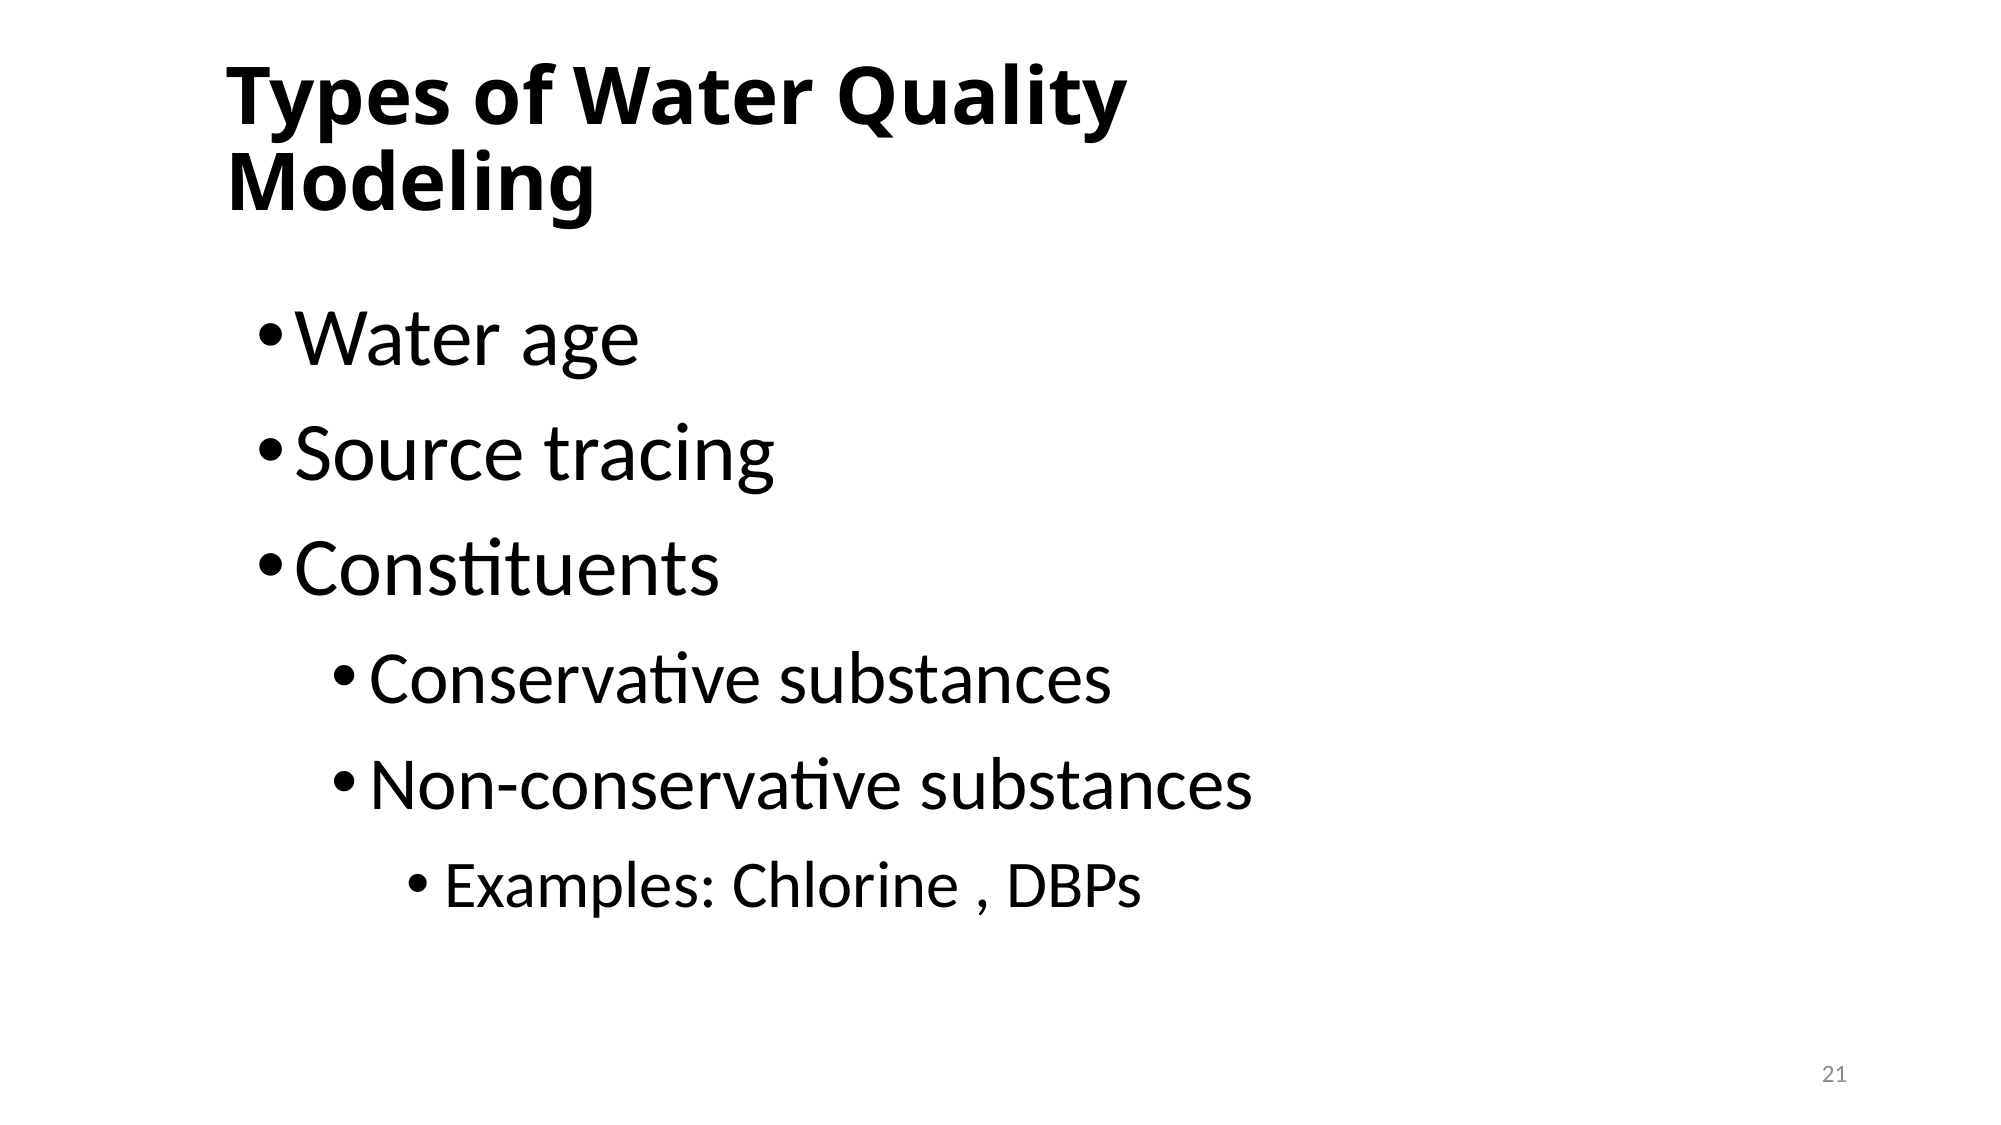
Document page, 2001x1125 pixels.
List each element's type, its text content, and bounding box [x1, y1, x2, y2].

list Water age Source tracing Constituents Conservative substances Non-conservative substances Examples: Chlorine , DBPs [241, 286, 1592, 1029]
title Types of Water Quality Modeling [210, 47, 1510, 236]
slide_number 21 [1412, 1042, 1863, 1103]
